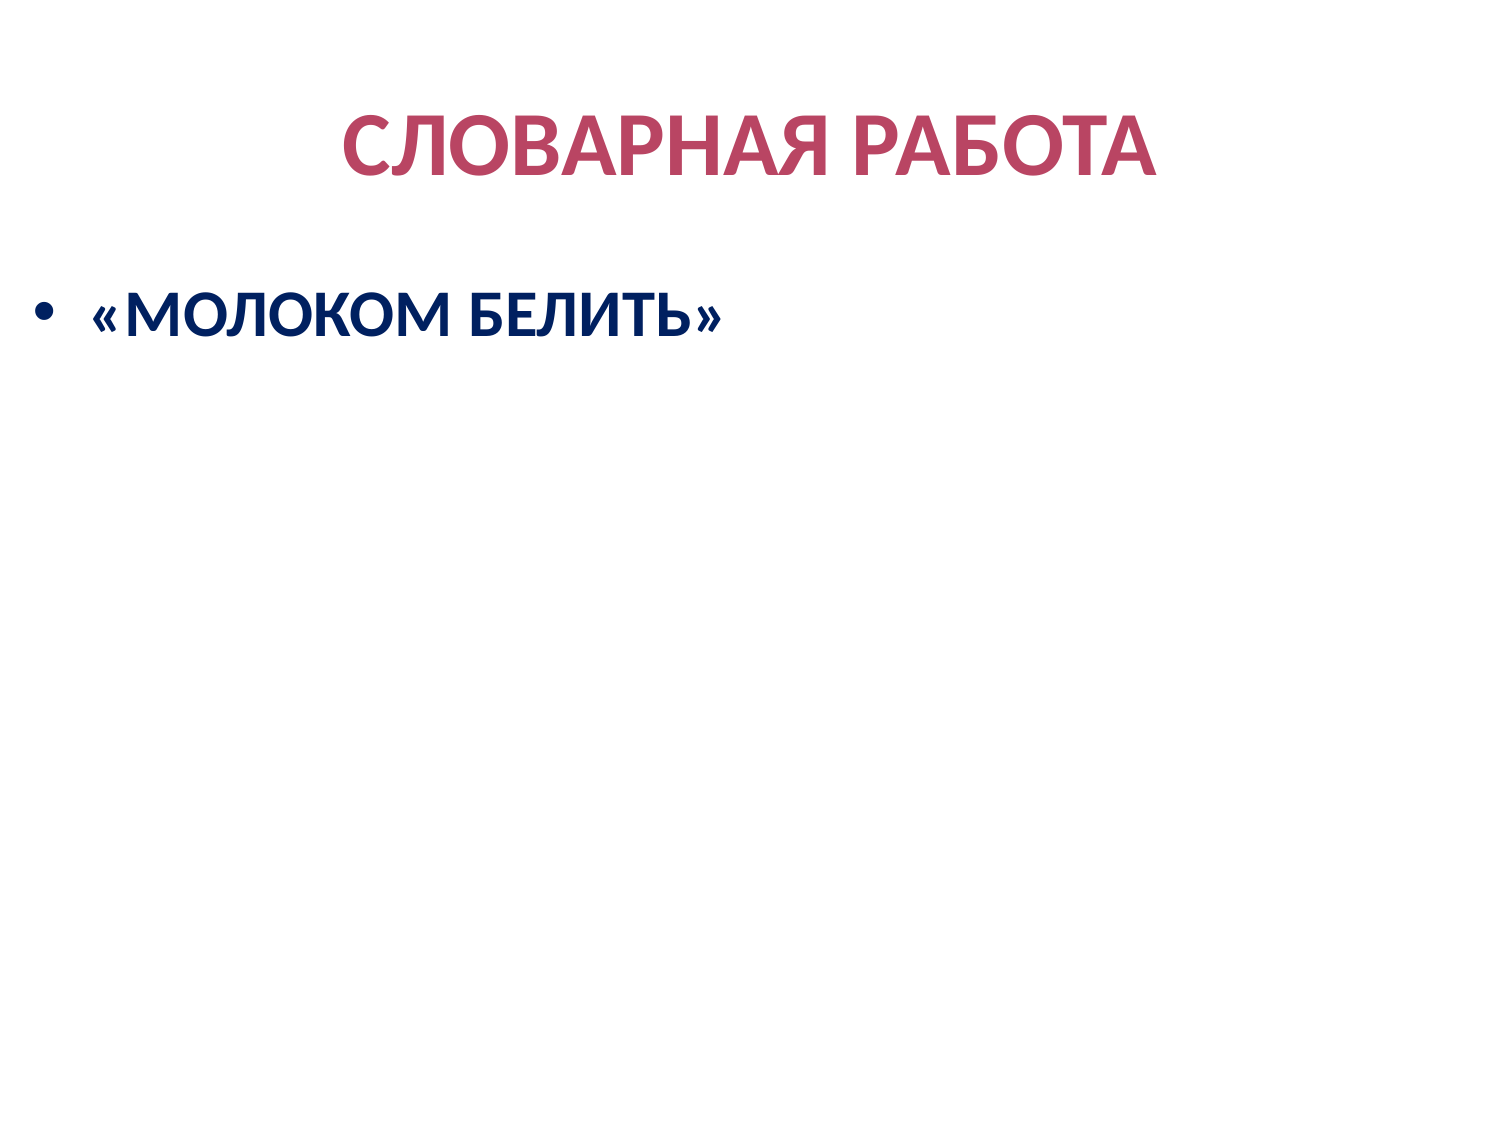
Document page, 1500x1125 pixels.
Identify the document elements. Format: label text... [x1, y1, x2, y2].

list «Молоком белить» [17, 262, 1483, 1005]
title Словарная работа [75, 45, 1425, 233]
